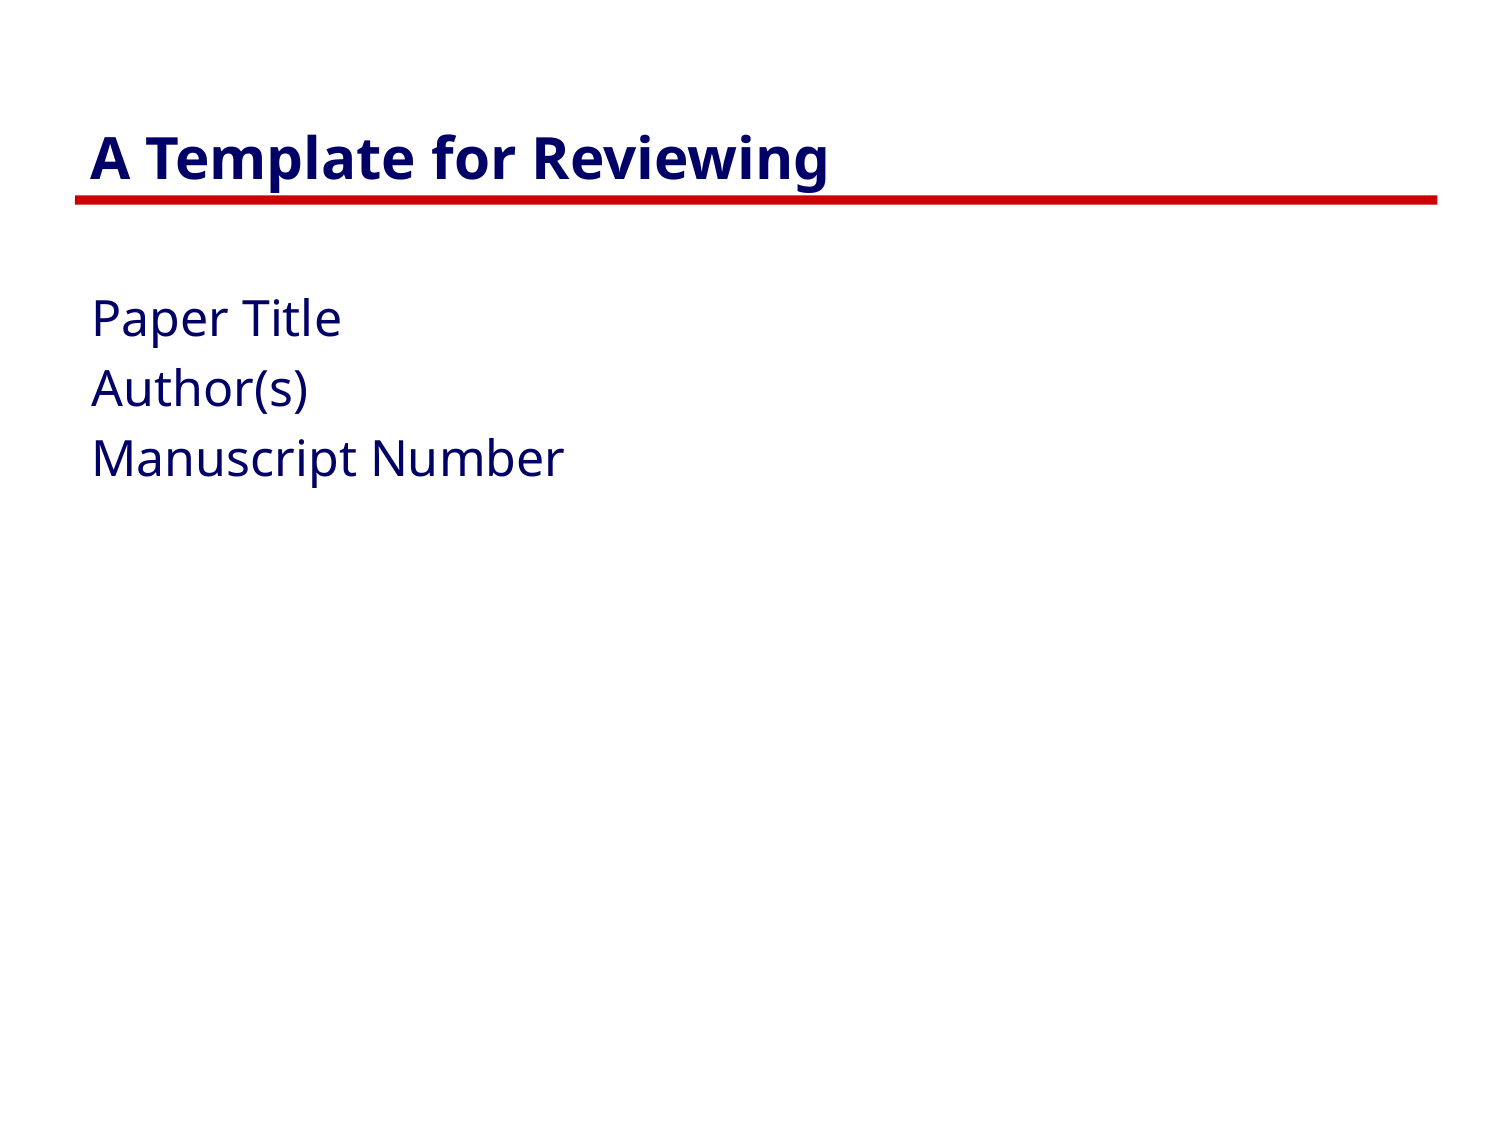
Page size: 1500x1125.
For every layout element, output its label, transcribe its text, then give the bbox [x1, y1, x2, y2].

list Paper Title Author(s) Manuscript Number [76, 278, 1436, 1059]
title A Template for Reviewing [75, 112, 1438, 200]
